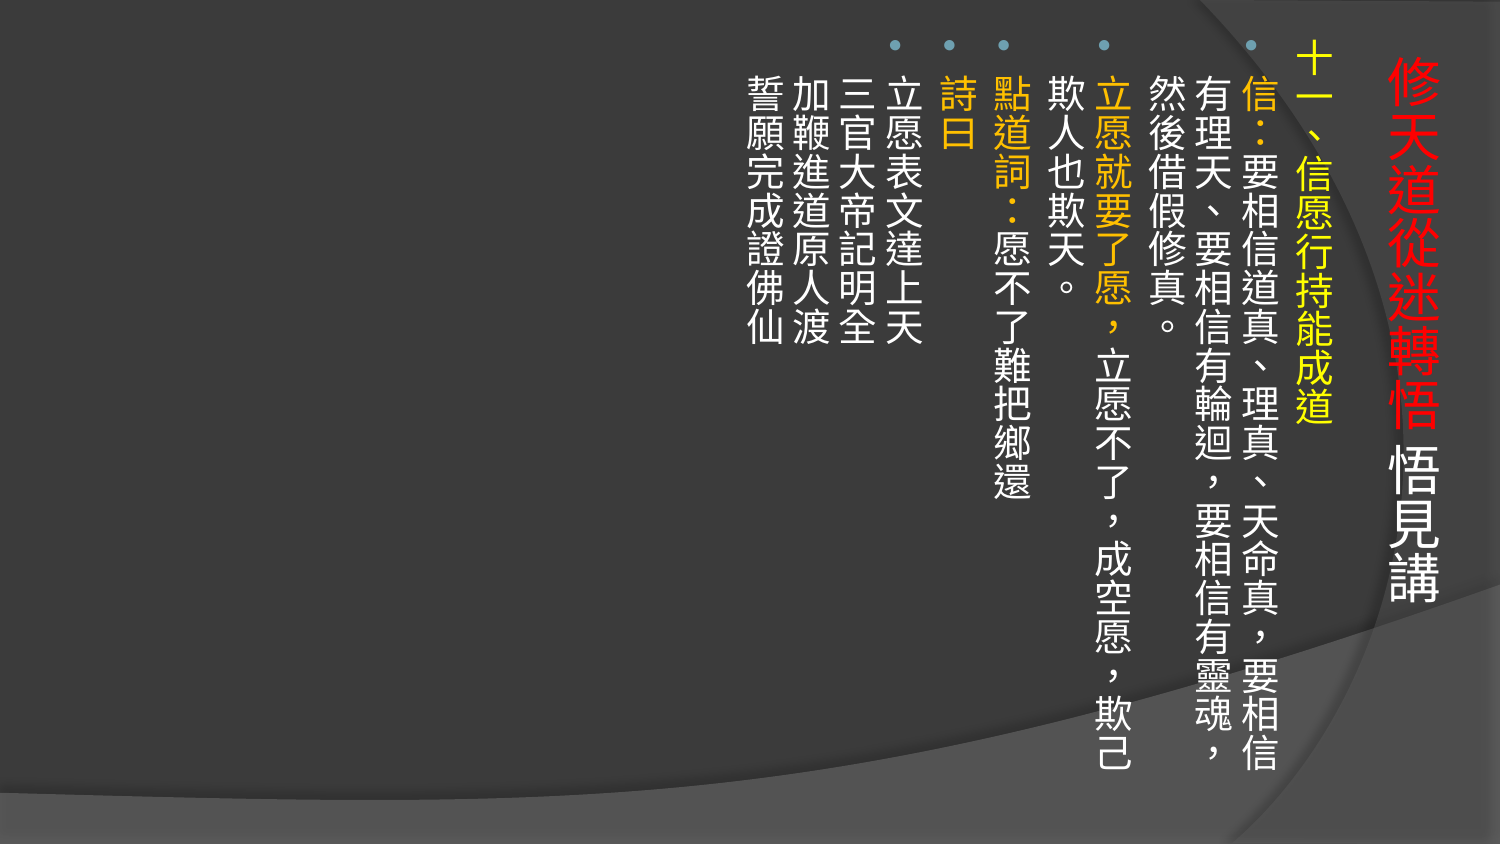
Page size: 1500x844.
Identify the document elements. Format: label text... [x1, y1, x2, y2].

title 修天道從迷轉悟 悟見講 [1353, 43, 1473, 812]
list 十一、信愿行持能成道 信：要相信道真、理真、天命真，要相信有理天、要相信有輪迴，要相信有靈魂，然後借假修真。 立愿就要了愿，立愿不了，成空愿，欺己欺人也欺天。 點道詞：愿不了難把鄉還 詩曰 立愿表文達上天 三官大帝記明全 加鞭進道原人渡 誓願完成證佛仙 [29, 20, 1353, 824]
